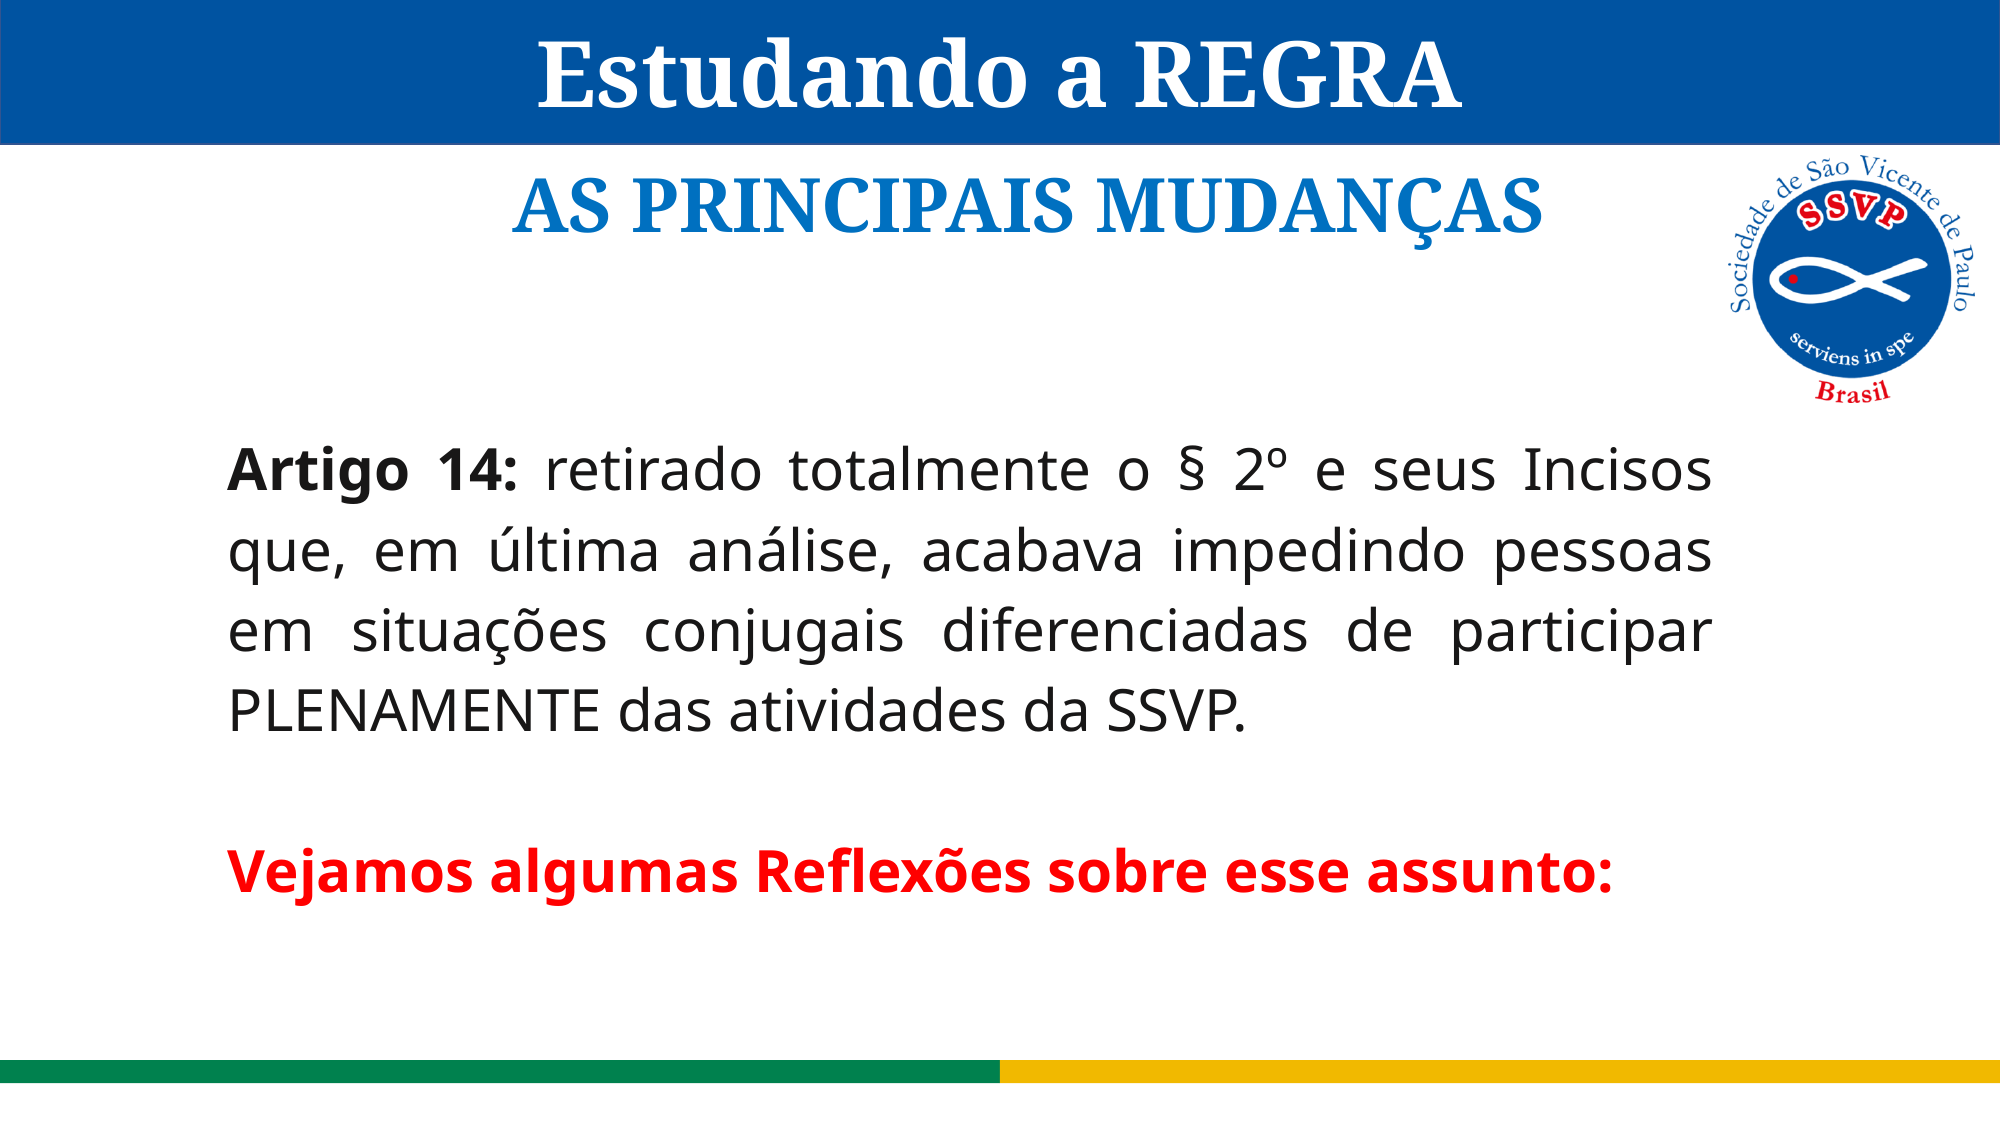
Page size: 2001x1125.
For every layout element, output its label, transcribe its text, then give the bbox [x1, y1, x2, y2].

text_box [0, 1050, 2000, 1092]
text_box Estudando a REGRA [0, 0, 2000, 145]
picture [1728, 155, 1975, 403]
text_box Artigo 14: retirado totalmente o § 2º e seus Incisos que, em última análise, acabava impedindo pessoas em situações conjugais diferenciadas de participar PLENAMENTE das atividades da SSVP. Vejamos algumas Reflexões sobre esse assunto: [213, 414, 1729, 912]
text_box AS PRINCIPAIS MUDANÇAS [81, 136, 1975, 255]
